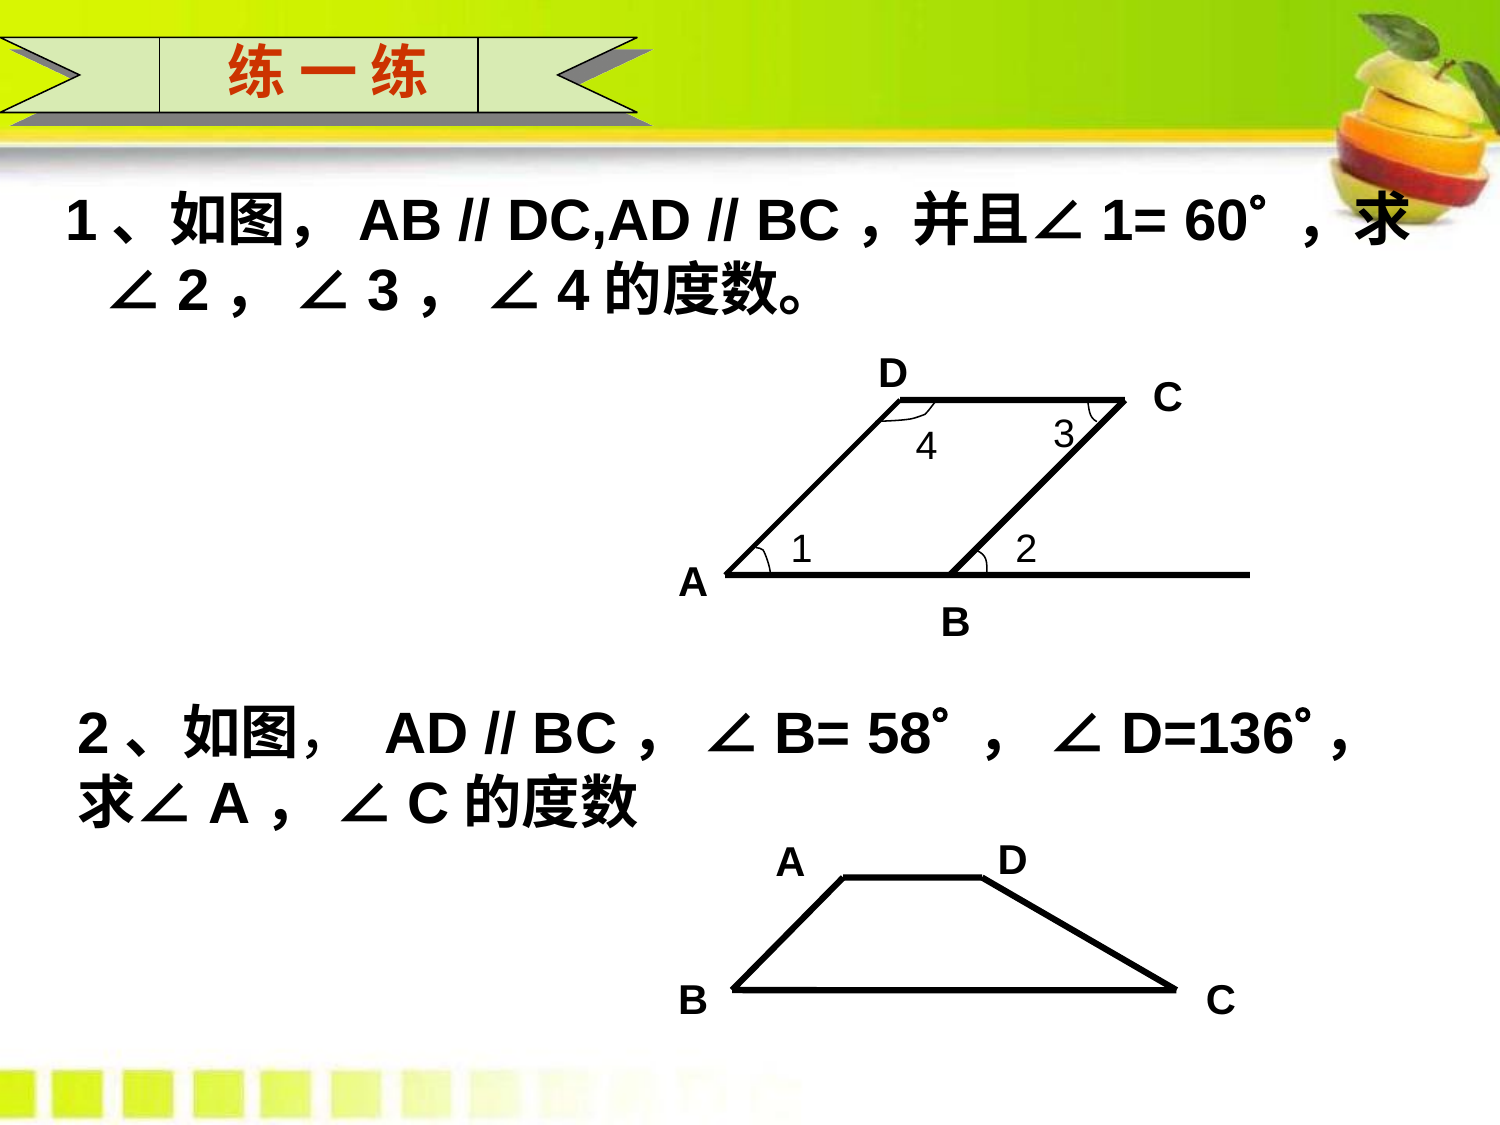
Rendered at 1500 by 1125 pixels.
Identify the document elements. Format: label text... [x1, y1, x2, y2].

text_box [0, 26, 638, 114]
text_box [662, 824, 1288, 1032]
picture [0, 0, 1500, 1125]
text_box 2、如图， AD // BC， ∠B= 58 ， ∠D=136，求∠A， ∠C的度数 [62, 687, 1413, 843]
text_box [662, 337, 1251, 654]
text_box 1、如图，AB // DC,AD // BC，并且∠1= 60 ，求 ∠2， ∠3， ∠4的度数。 [50, 175, 1438, 330]
